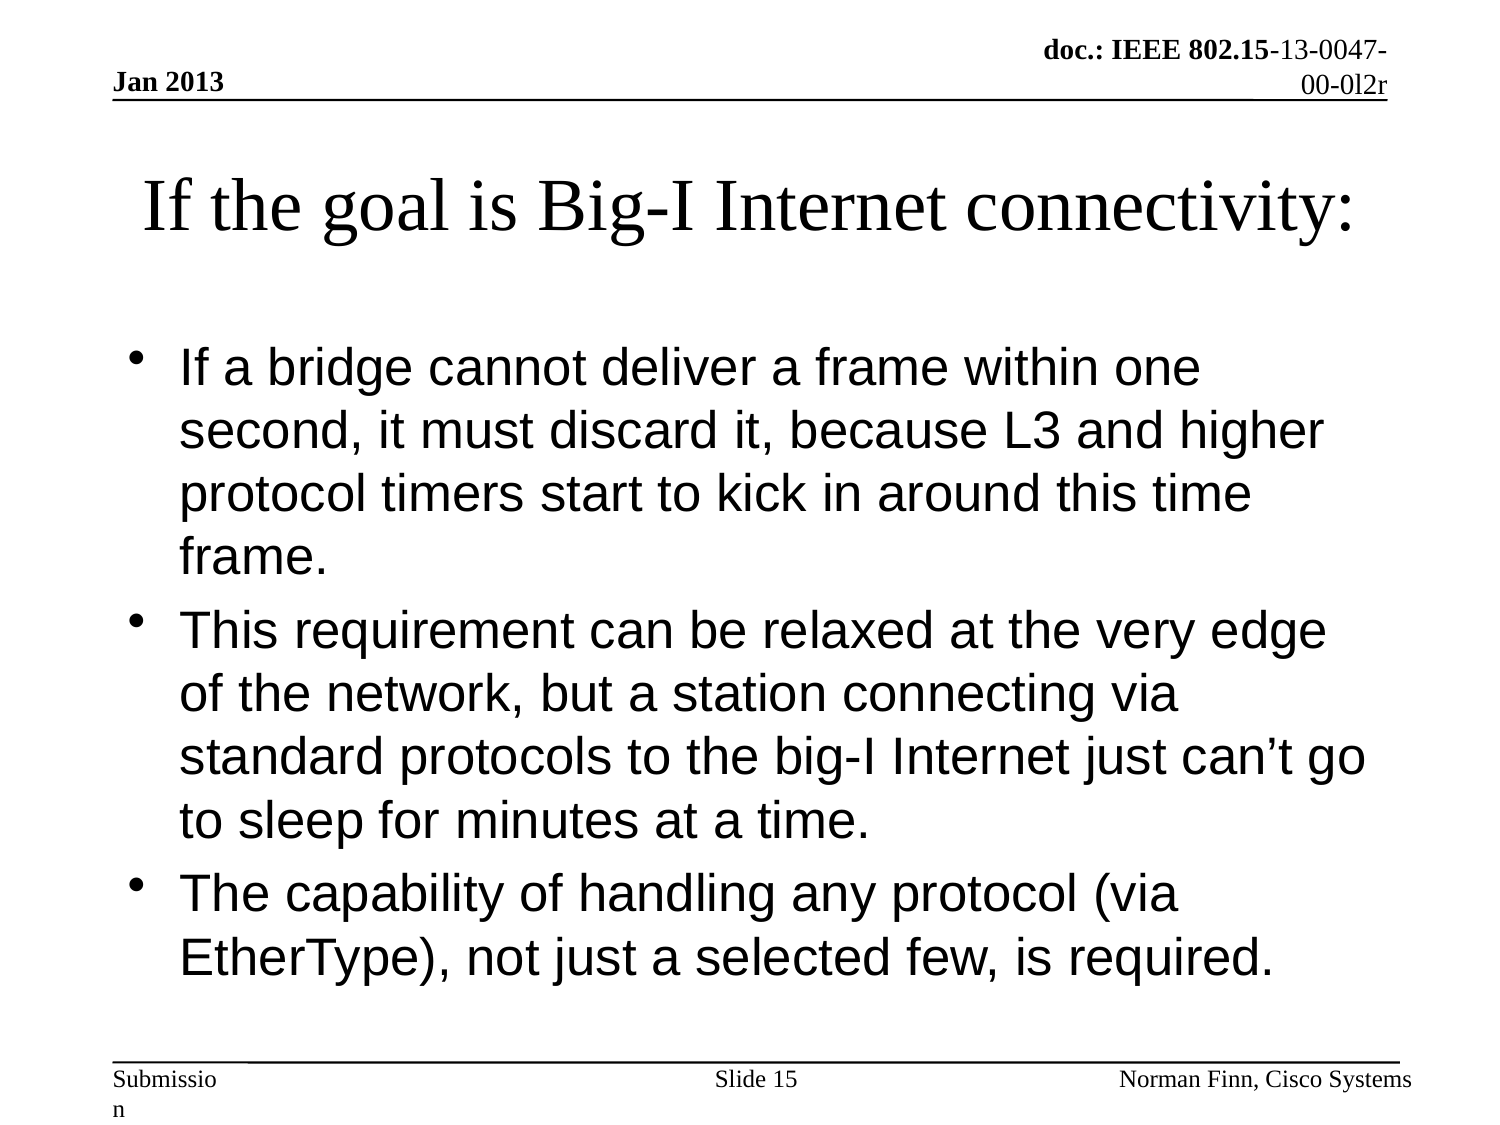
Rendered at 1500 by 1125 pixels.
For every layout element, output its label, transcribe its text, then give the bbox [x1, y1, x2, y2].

list If a bridge cannot deliver a frame within one second, it must discard it, because L3 and higher protocol timers start to kick in around this time frame. This requirement can be relaxed at the very edge of the network, but a station connecting via standard protocols to the big-I Internet just can’t go to sleep for minutes at a time. The capability of handling any protocol (via EtherType), not just a selected few, is required. [112, 324, 1388, 1000]
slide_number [112, 62, 375, 98]
footer Norman Finn, Cisco Systems [900, 1062, 1413, 1093]
slide_number Slide 15 [712, 1062, 800, 1093]
title If the goal is Big-I Internet connectivity: [112, 112, 1388, 288]
